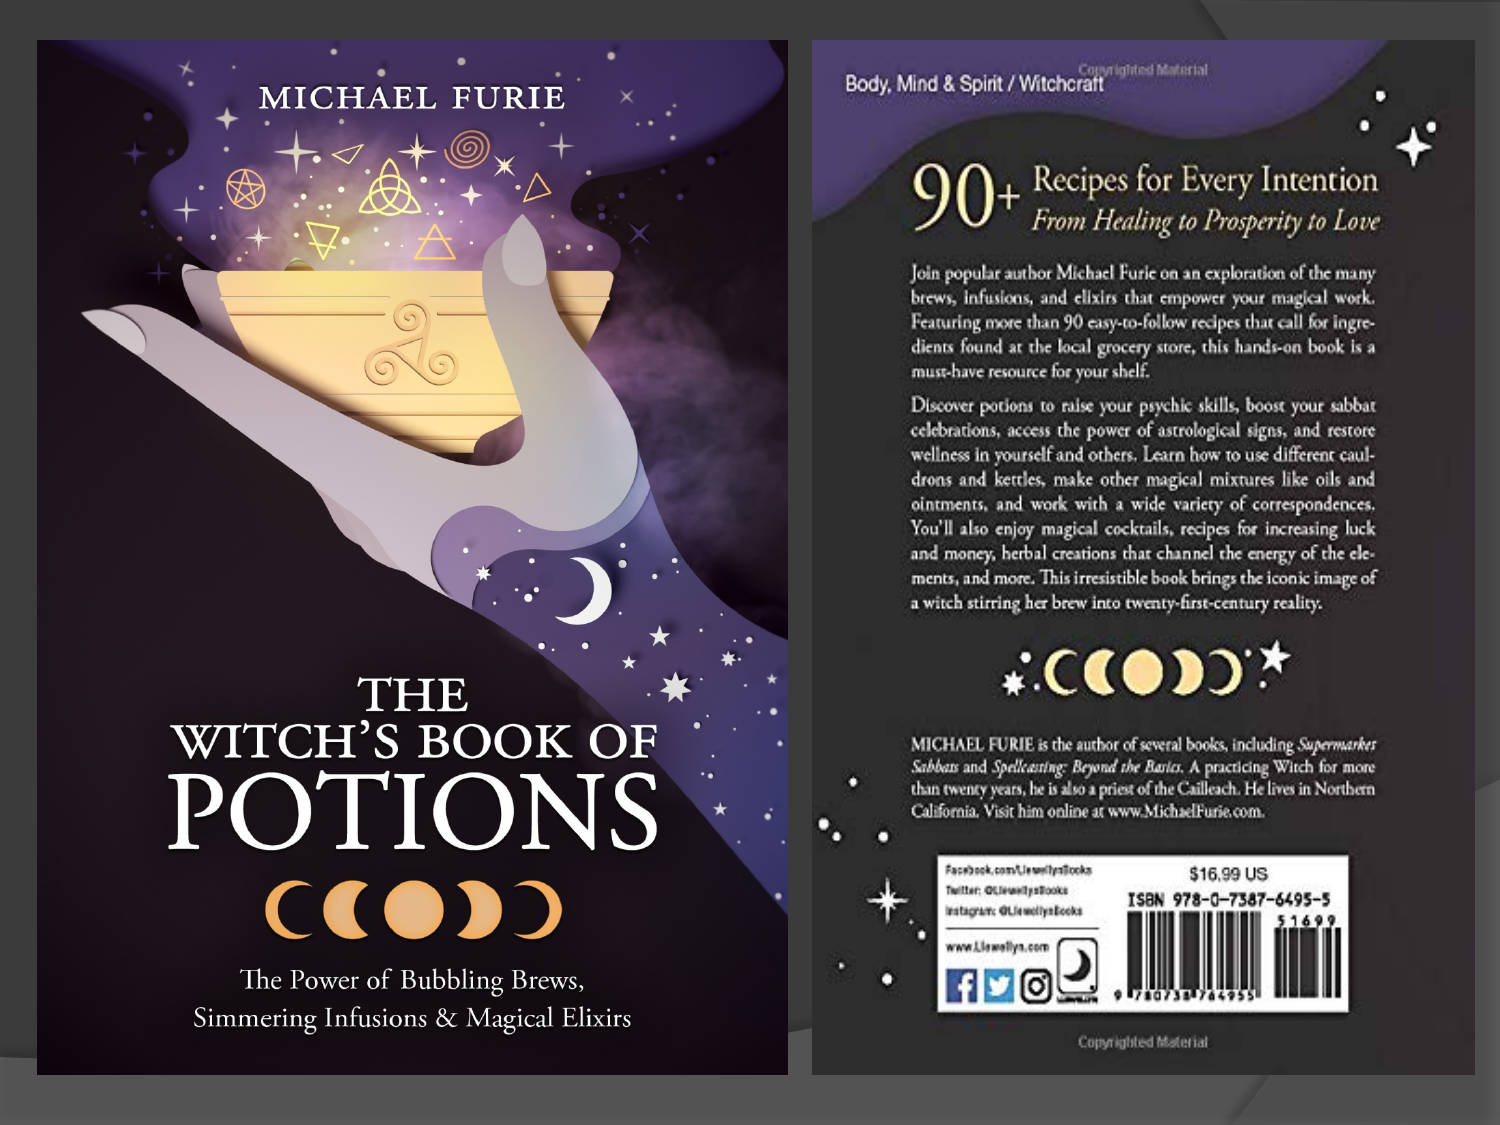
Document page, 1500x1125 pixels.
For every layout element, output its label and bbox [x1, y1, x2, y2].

picture [37, 40, 788, 1076]
picture [812, 40, 1476, 1076]
